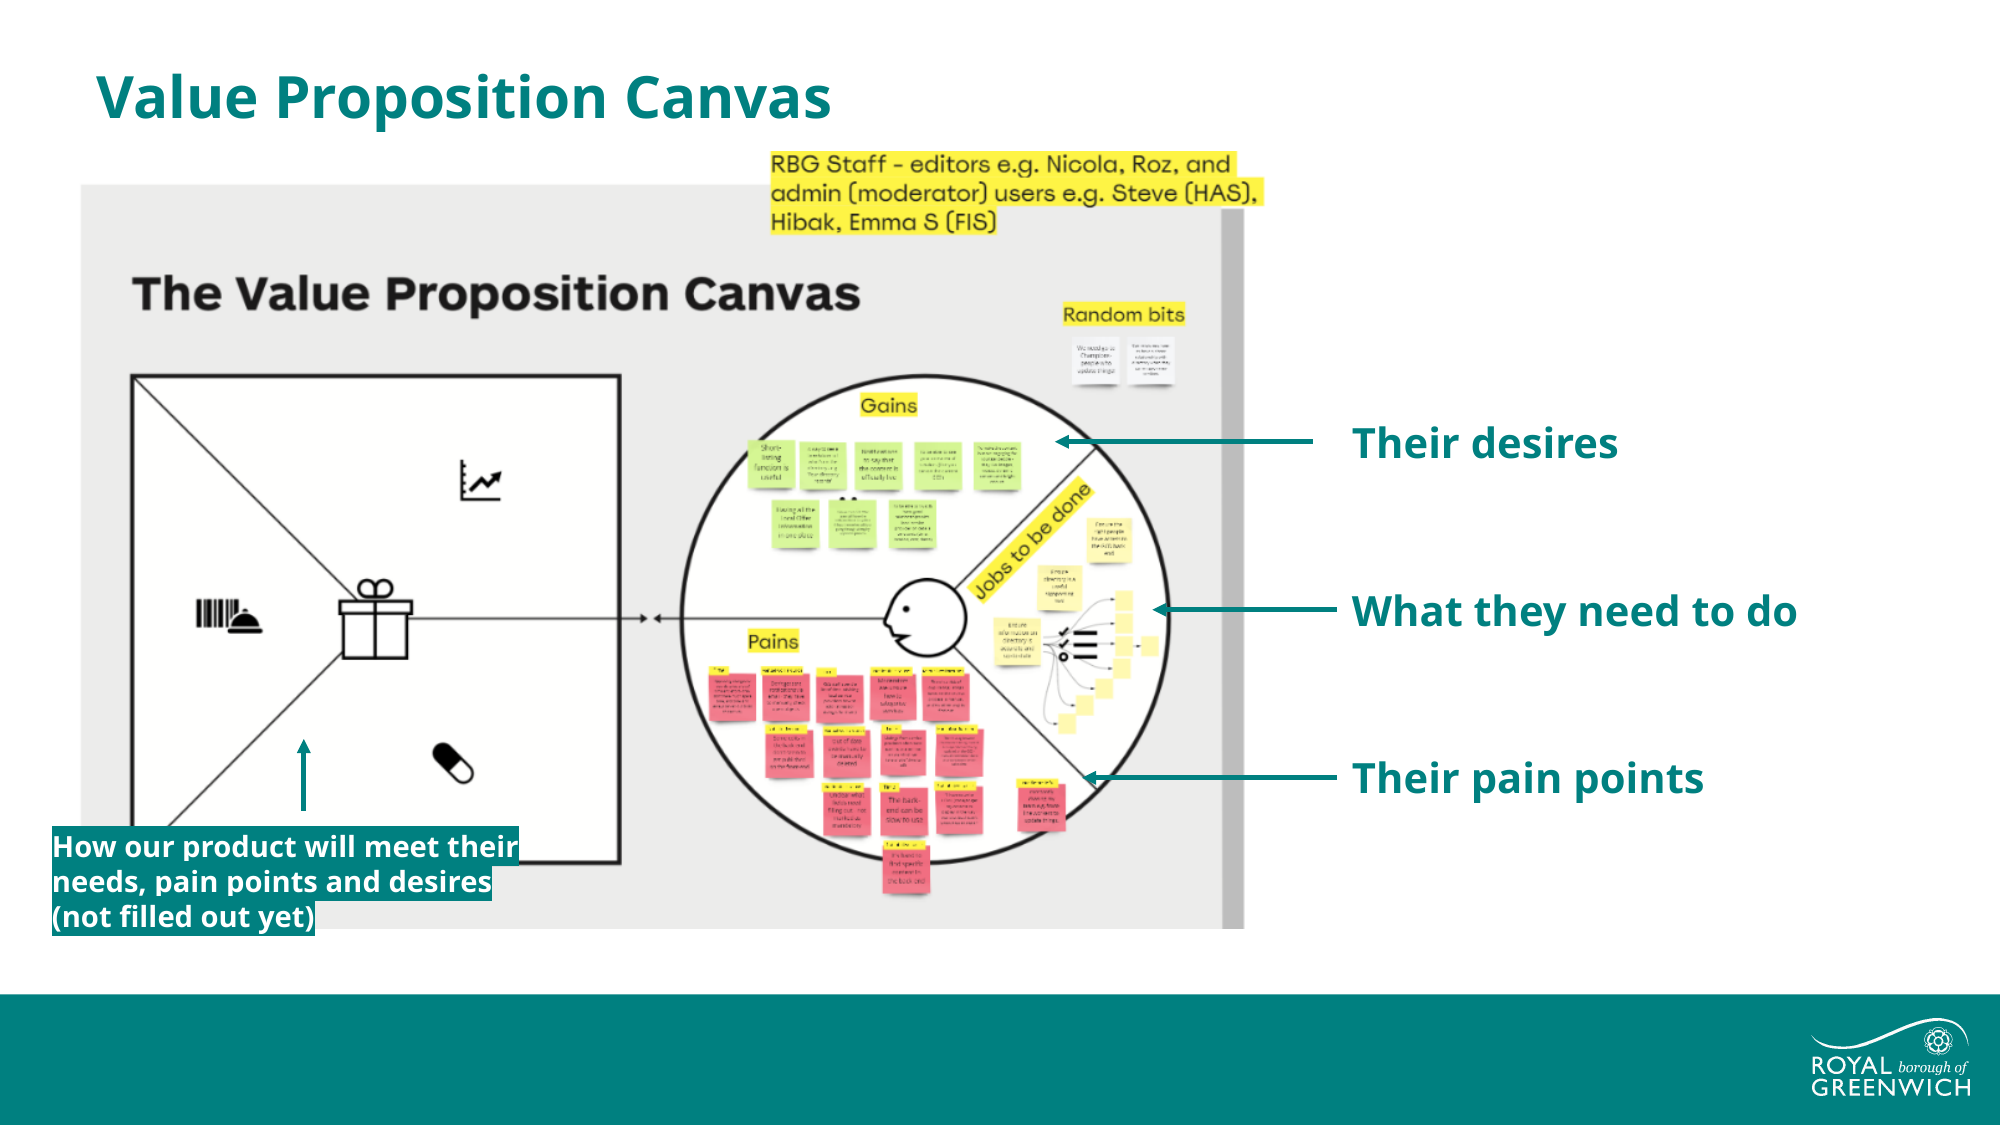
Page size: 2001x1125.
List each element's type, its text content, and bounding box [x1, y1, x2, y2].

picture [79, 151, 1270, 929]
picture [1810, 1018, 1970, 1096]
text_box Their desires [1337, 408, 1833, 474]
text_box [0, 993, 2000, 1125]
text_box How our product will meet their needs, pain points and desires (not filled out yet) [37, 820, 546, 941]
text_box Value Proposition Canvas [82, 52, 1082, 138]
text_box What they need to do [1337, 576, 1833, 642]
text_box Their pain points [1337, 744, 1833, 810]
